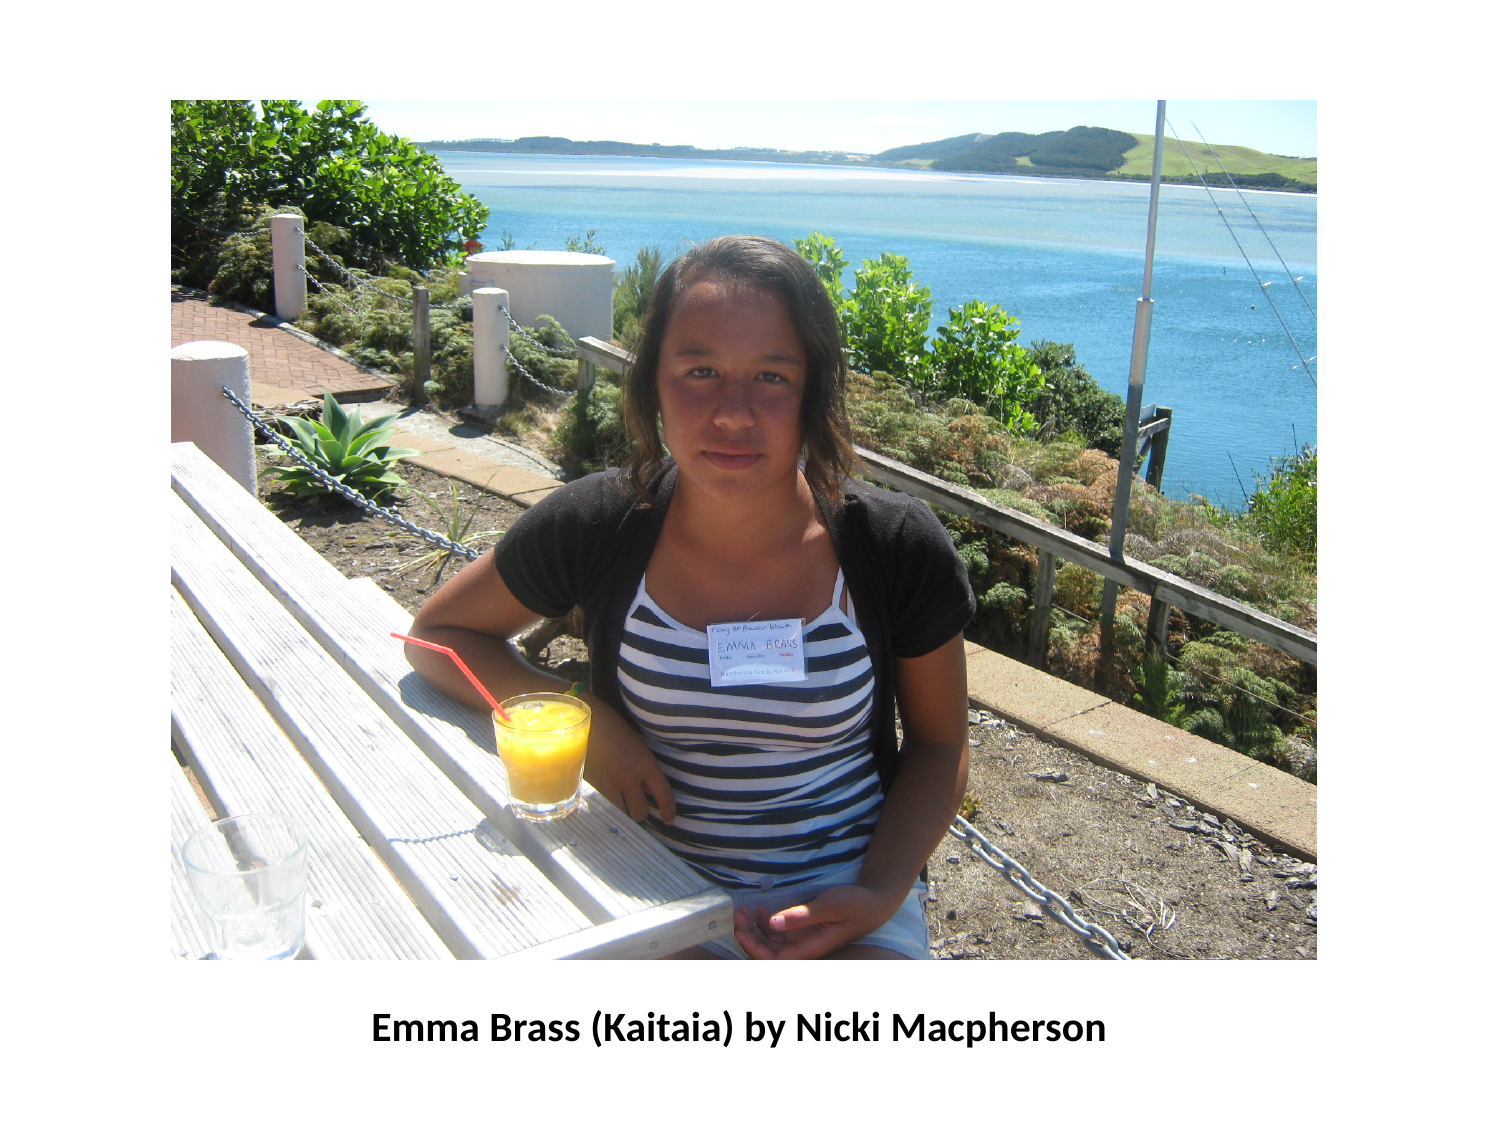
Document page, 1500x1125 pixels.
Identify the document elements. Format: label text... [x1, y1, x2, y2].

picture [170, 100, 1318, 961]
title Emma Brass (Kaitaia) by Nicki Macpherson [289, 969, 1190, 1058]
